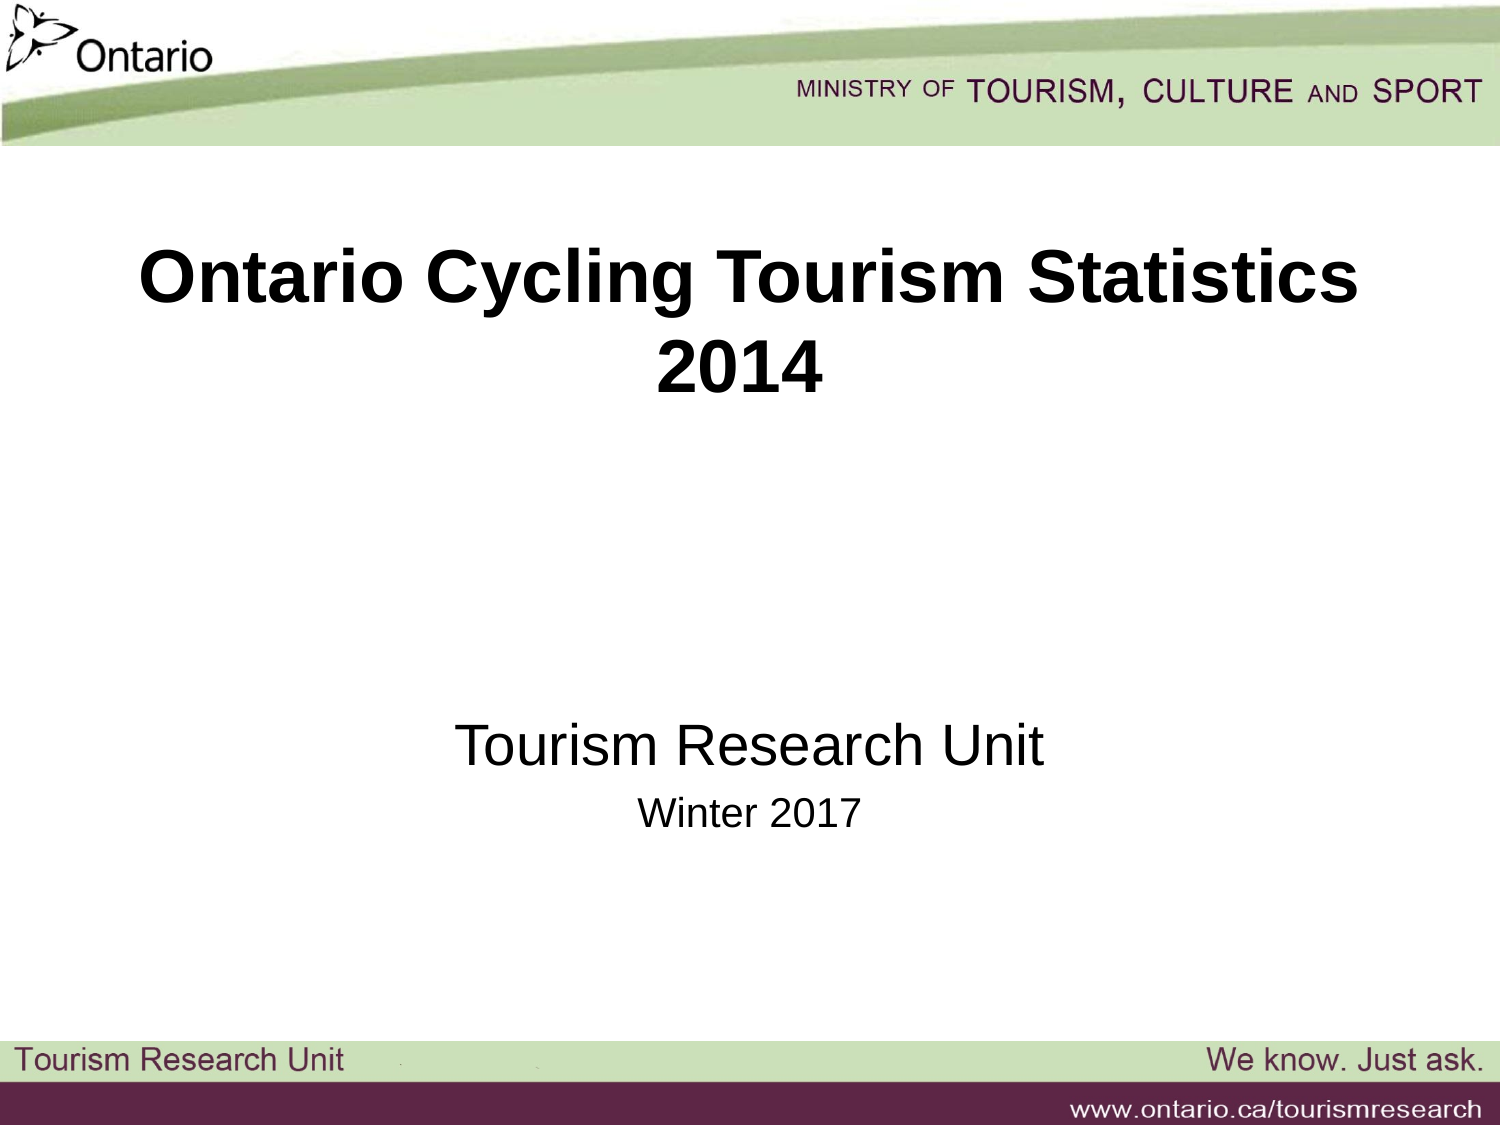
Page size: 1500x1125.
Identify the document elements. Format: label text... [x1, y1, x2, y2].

title Ontario Cycling Tourism Statistics 2014 [112, 287, 1388, 529]
picture [0, 1041, 1500, 1125]
subtitle Tourism Research Unit Winter 2017 [263, 699, 1237, 924]
picture [0, 0, 1500, 146]
